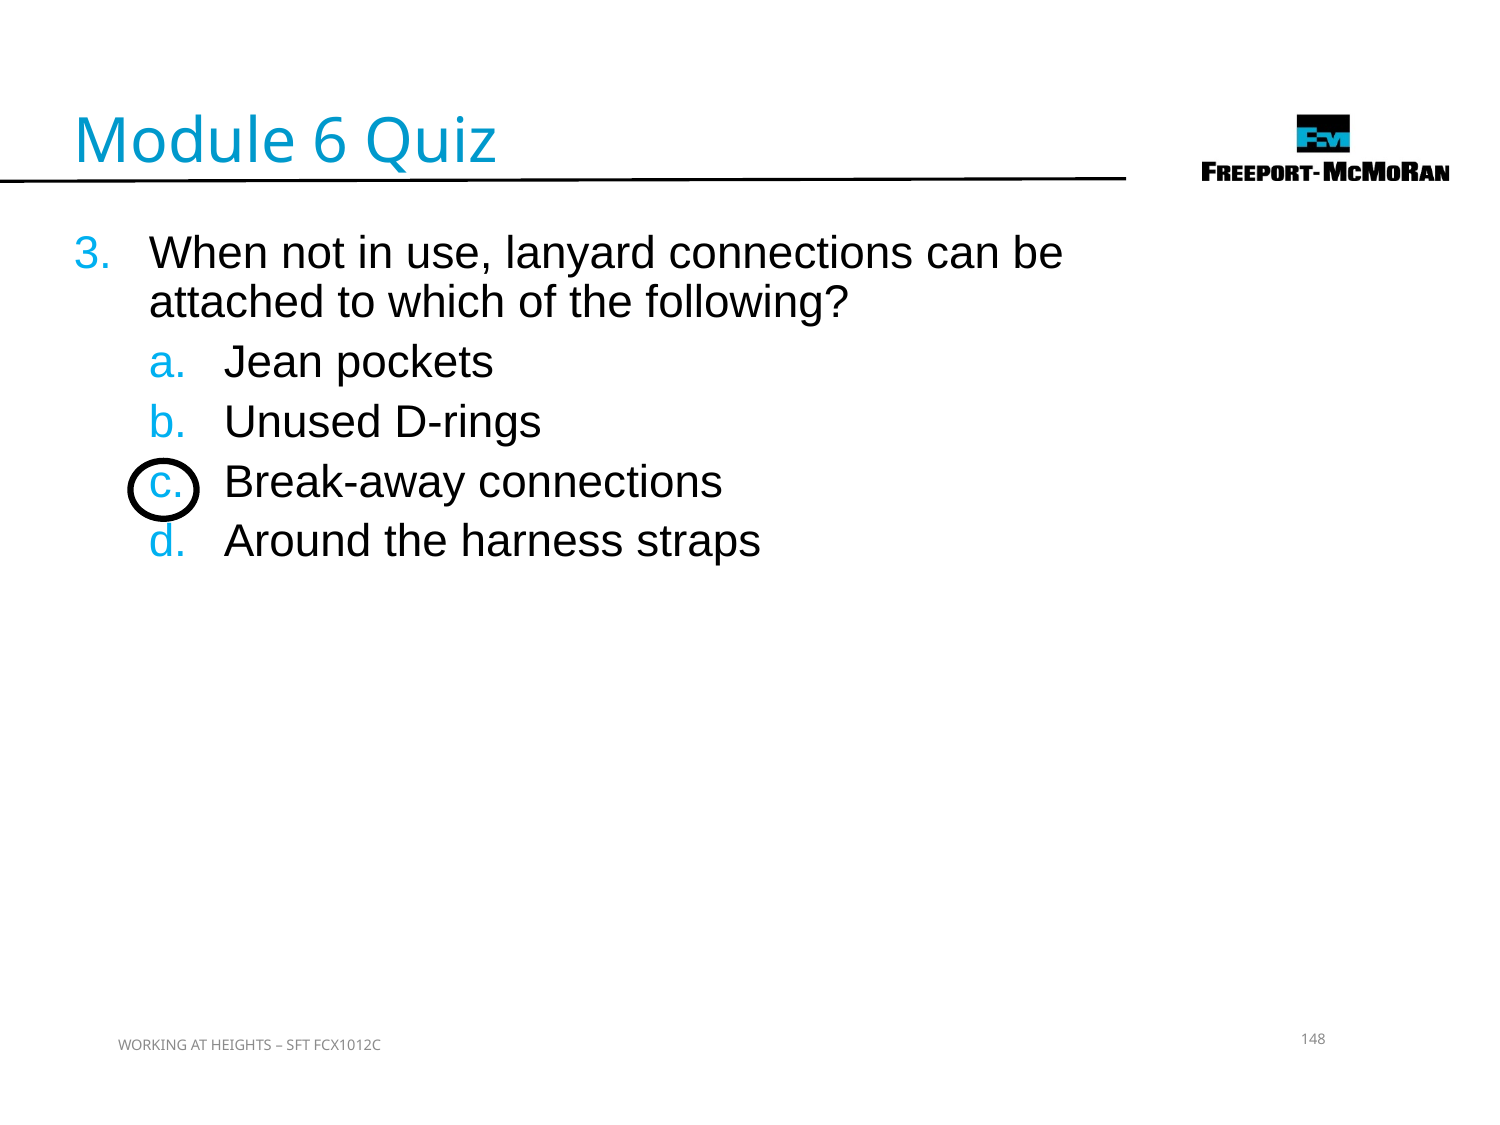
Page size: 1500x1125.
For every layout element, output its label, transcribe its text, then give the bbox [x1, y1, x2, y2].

footer WORKING AT HEIGHTS – SFT FCX1012C [103, 1015, 1004, 1076]
picture [1202, 113, 1450, 181]
list When not in use, lanyard connections can be attached to which of the following? Jean pockets Unused D-rings Break-away connections Around the harness straps [58, 221, 1127, 990]
list Module 6 Quiz [58, 100, 1082, 227]
text_box [129, 459, 198, 520]
slide_number 148 [1126, 1010, 1500, 1070]
